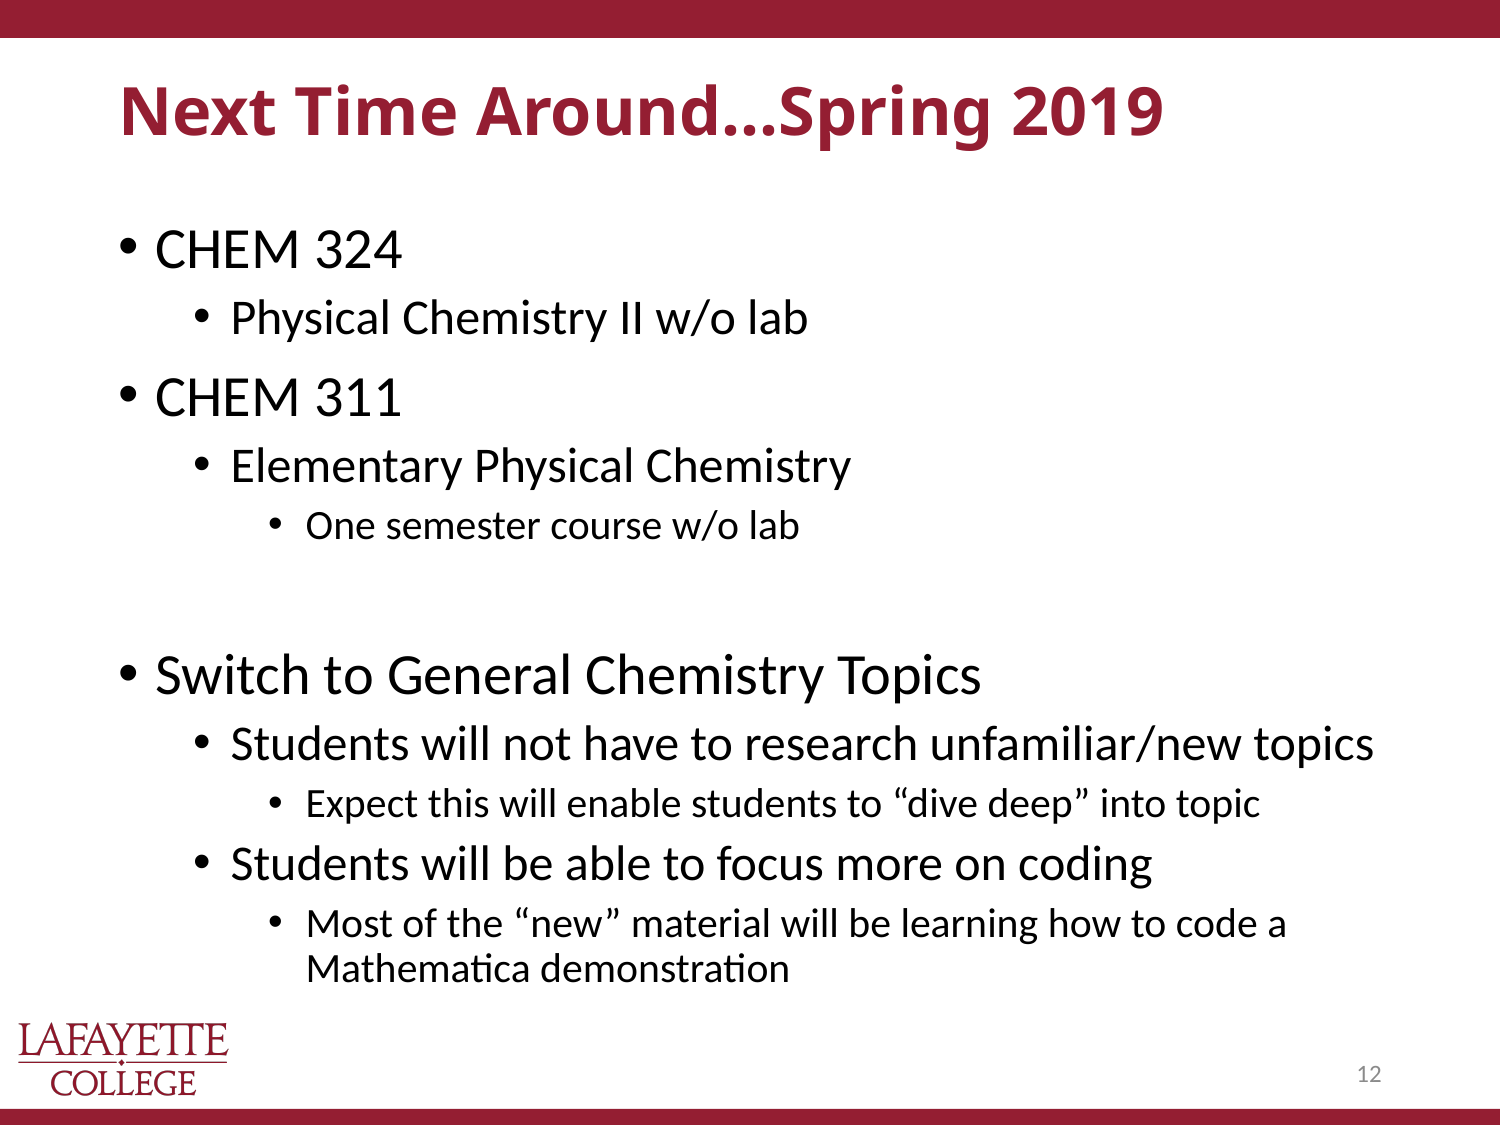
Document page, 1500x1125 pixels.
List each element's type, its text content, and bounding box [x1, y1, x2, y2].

title Next Time Around…Spring 2019 [103, 59, 1397, 169]
picture [14, 1017, 231, 1101]
slide_number 11 [1059, 1042, 1397, 1103]
list CHEM 324 Physical Chemistry II w/o lab CHEM 311 Elementary Physical Chemistry One semester course w/o lab Switch to General Chemistry Topics Students will not have to research unfamiliar/new topics Expect this will enable students to “dive deep” into topic Students will be able to focus more on coding Most of the “new” material will be learning how to code a Mathematica demonstration [103, 210, 1397, 1001]
